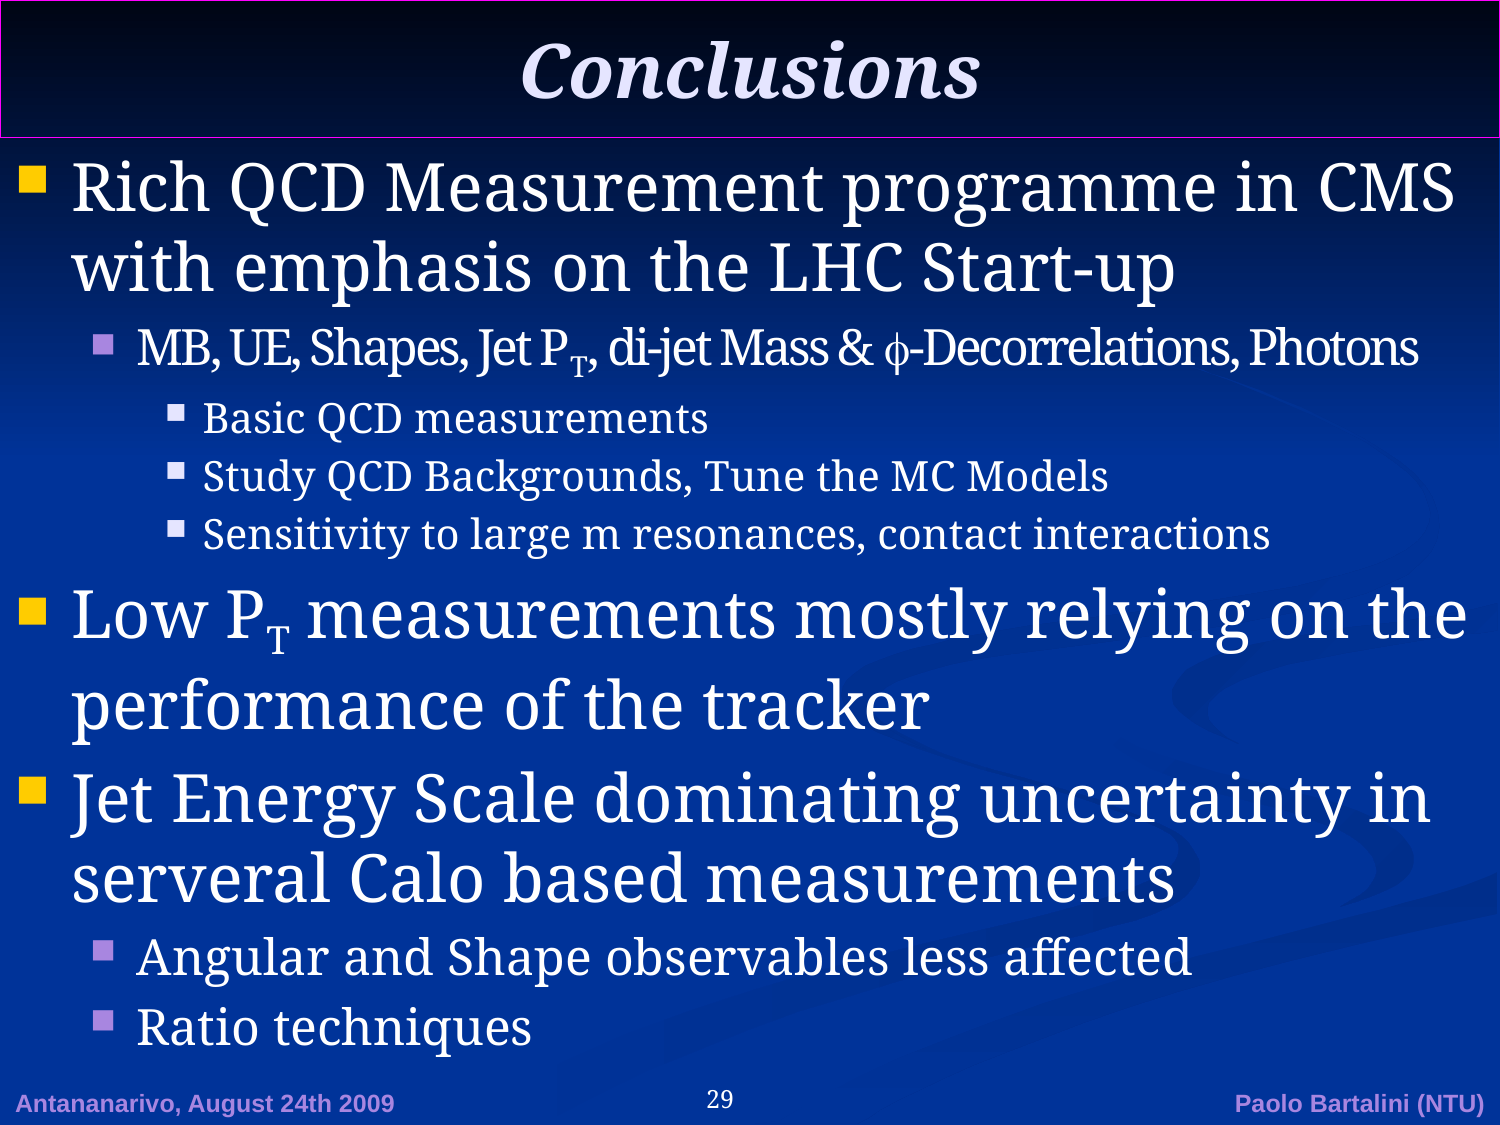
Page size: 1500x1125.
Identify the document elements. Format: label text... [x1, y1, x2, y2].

title Conclusions [0, 0, 1500, 137]
list Rich QCD Measurement programme in CMS with emphasis on the LHC Start-up MB, UE, Shapes, Jet PT, di-jet Mass & f-Decorrelations, Photons Basic QCD measurements Study QCD Backgrounds, Tune the MC Models Sensitivity to large m resonances, contact interactions Low PT measurements mostly relying on the performance of the tracker Jet Energy Scale dominating uncertainty in serveral Calo based measurements Angular and Shape observables less affected Ratio techniques [0, 137, 1500, 1051]
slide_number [0, 1046, 701, 1125]
footer Paolo Bartalini (NTU) [837, 1046, 1500, 1125]
